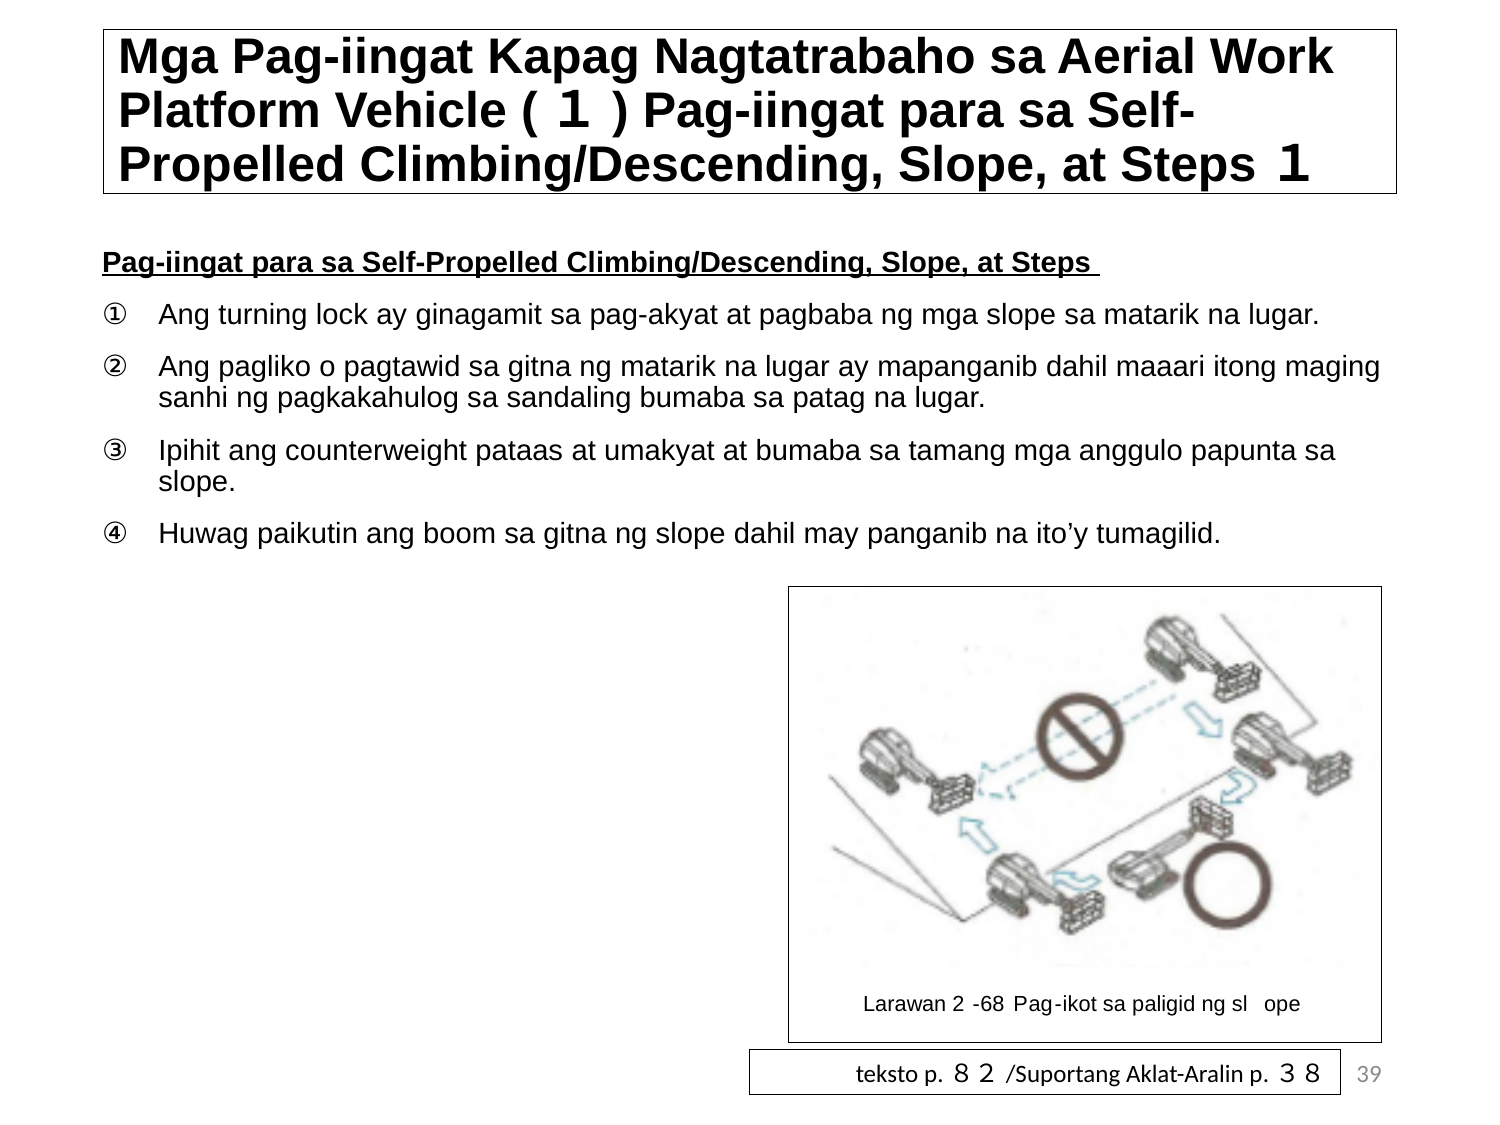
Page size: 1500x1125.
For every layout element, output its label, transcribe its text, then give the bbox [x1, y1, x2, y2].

title Mga Pag-iingat Kapag Nagtatrabaho sa Aerial Work Platform Vehicle (１) Pag-iingat para sa Self-Propelled Climbing/Descending, Slope, at Steps１ [103, 29, 1397, 194]
slide_number 39 [1059, 1042, 1397, 1103]
picture [788, 586, 1382, 1043]
text_box teksto p.８２/Suportang Aklat-Aralin p.３８ [749, 1049, 1059, 1095]
text_box Pag-iingat para sa Self-Propelled Climbing/Descending, Slope, at Steps Ang turning lock ay ginagamit sa pag-akyat at pagbaba ng mga slope sa matarik na lugar. Ang pagliko o pagtawid sa gitna ng matarik na lugar ay mapanganib dahil maaari itong maging sanhi ng pagkakahulog sa sandaling bumaba sa patag na lugar. Ipihit ang counterweight pataas at umakyat at bumaba sa tamang mga anggulo papunta sa slope. Huwag paikutin ang boom sa gitna ng slope dahil may panganib na ito’y tumagilid. [87, 235, 1413, 587]
